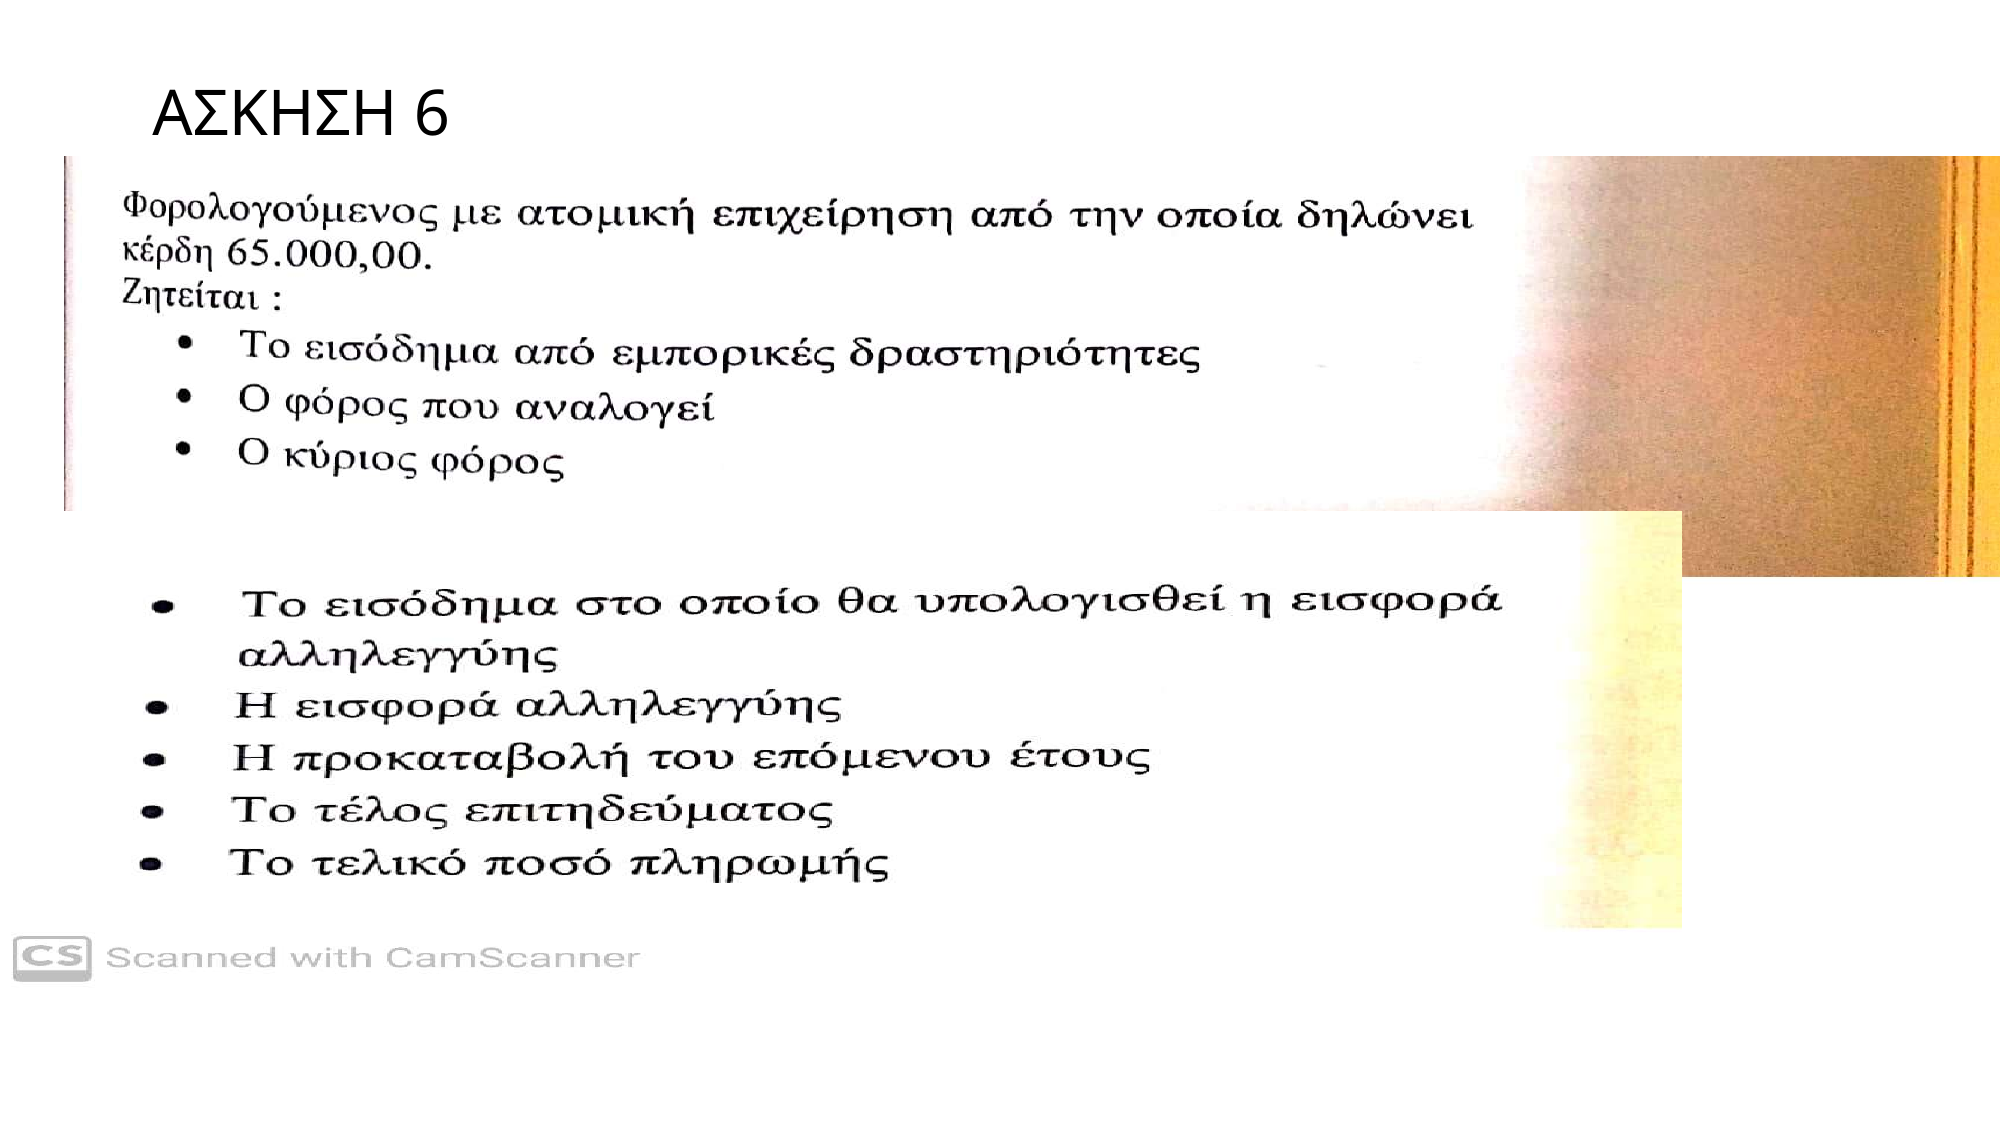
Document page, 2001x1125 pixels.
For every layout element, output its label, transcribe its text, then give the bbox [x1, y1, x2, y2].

title ΑΣΚΗΣΗ 6 [137, 73, 1863, 156]
picture [0, 511, 1682, 990]
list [64, 156, 2000, 635]
